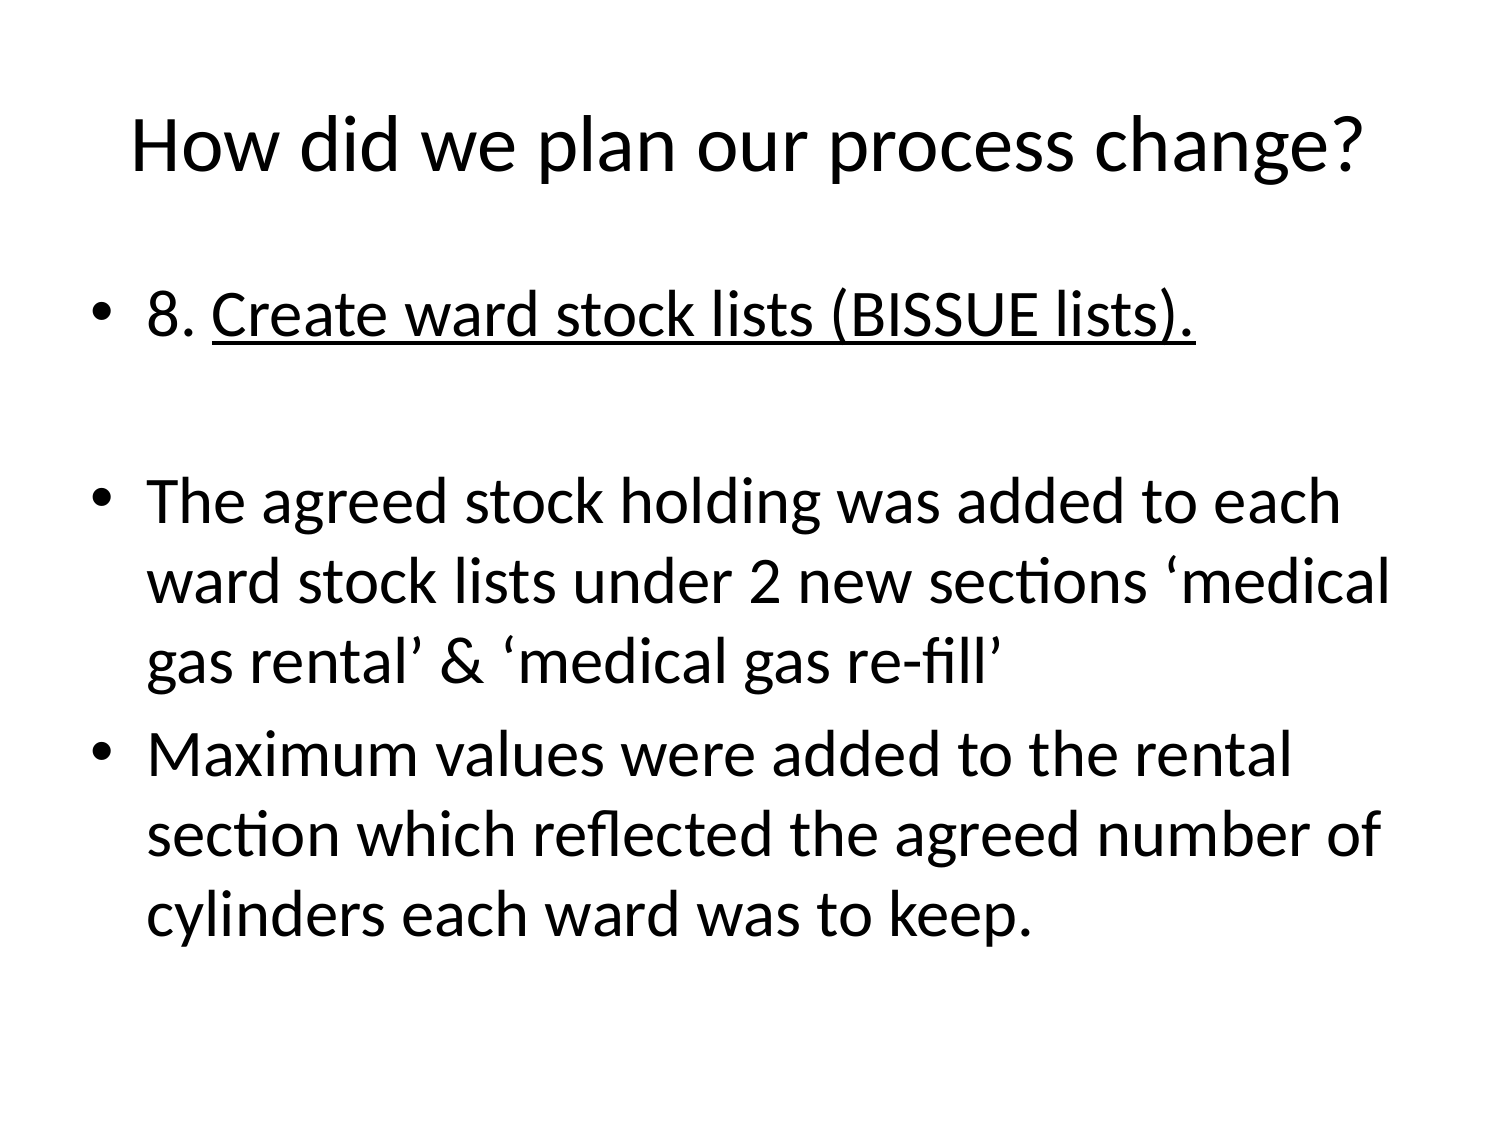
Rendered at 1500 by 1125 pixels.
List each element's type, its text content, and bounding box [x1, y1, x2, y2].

title How did we plan our process change? [75, 45, 1425, 233]
list 8. Create ward stock lists (BISSUE lists). The agreed stock holding was added to each ward stock lists under 2 new sections ‘medical gas rental’ & ‘medical gas re-fill’ Maximum values were added to the rental section which reflected the agreed number of cylinders each ward was to keep. [75, 262, 1425, 1005]
